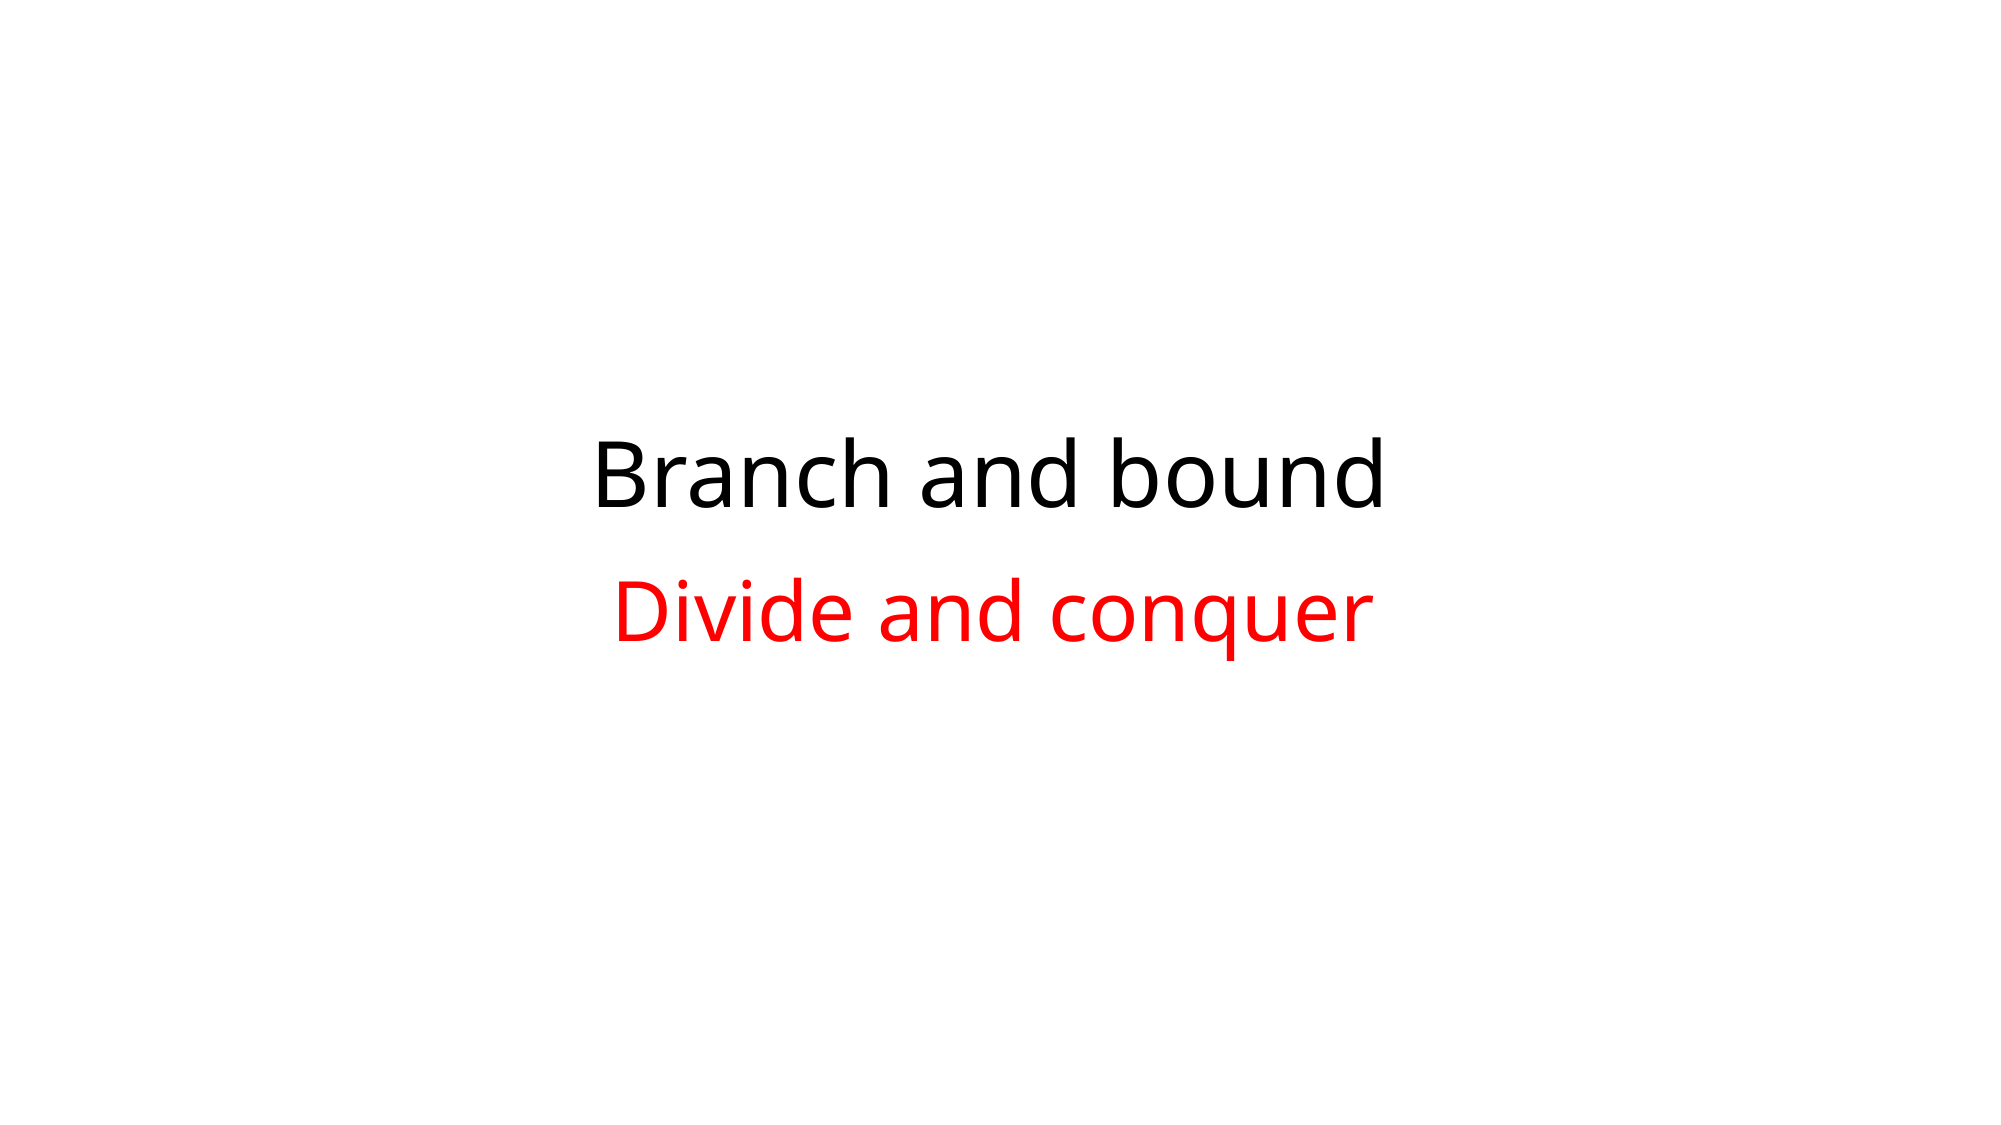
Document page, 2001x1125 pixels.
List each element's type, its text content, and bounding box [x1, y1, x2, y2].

title Branch and bound [575, 369, 2000, 587]
list Divide and conquer [596, 562, 1646, 687]
